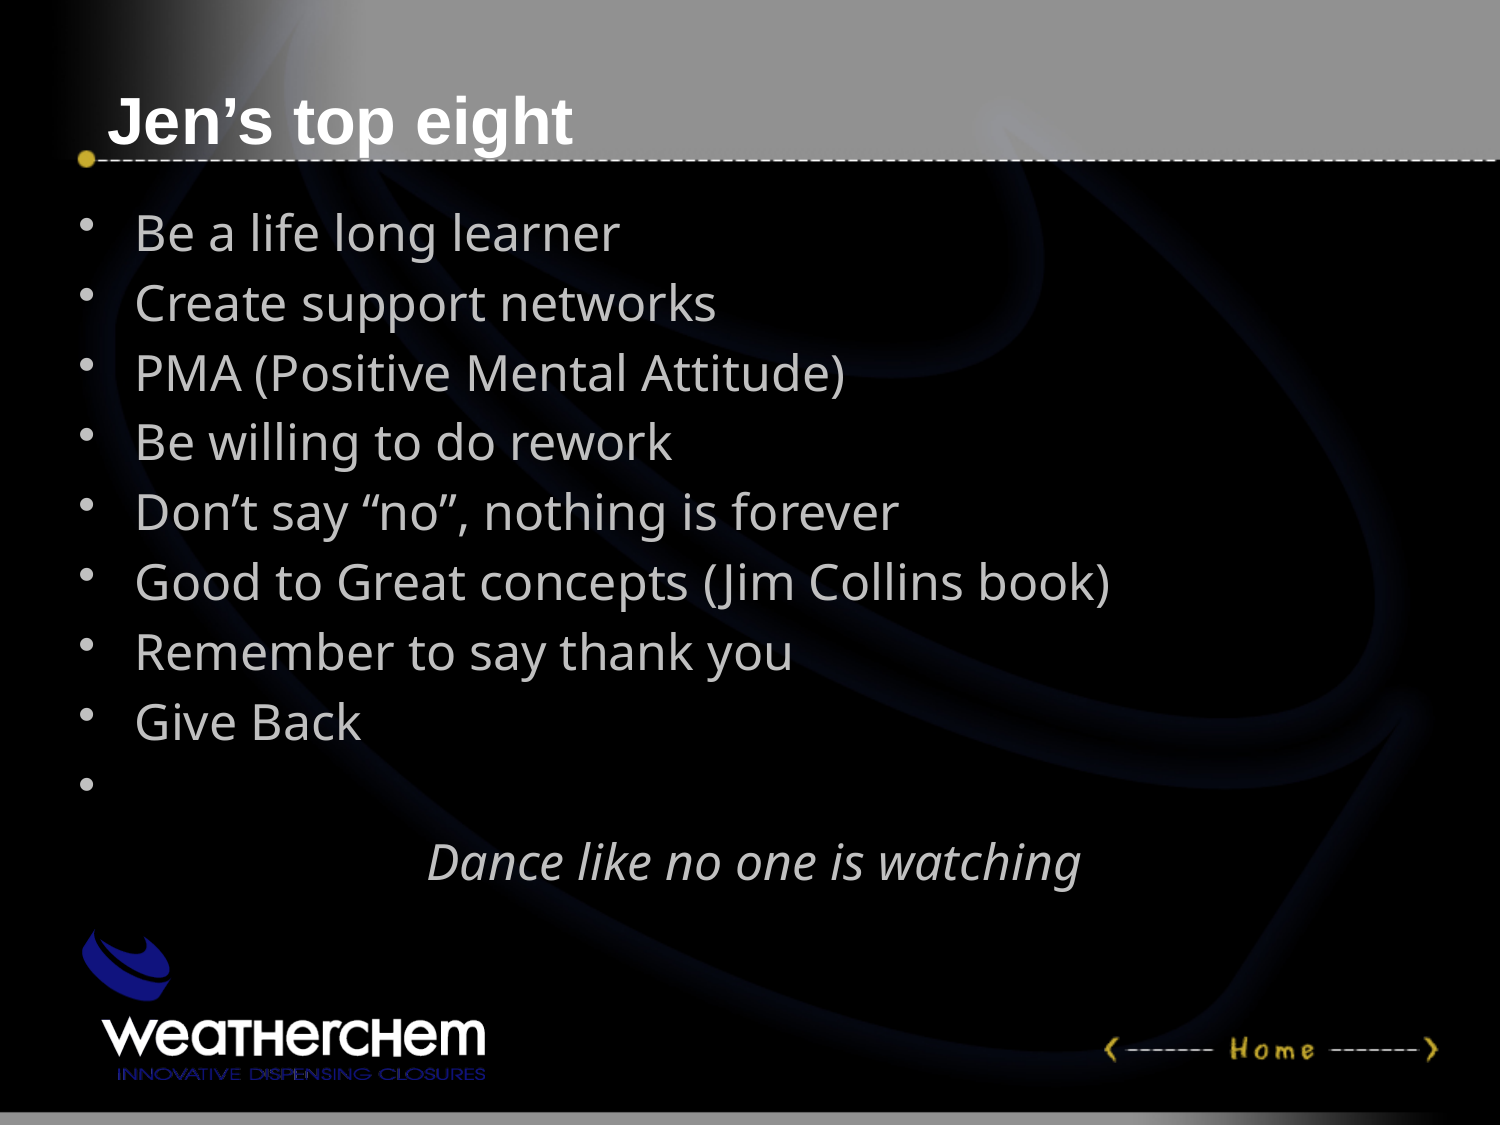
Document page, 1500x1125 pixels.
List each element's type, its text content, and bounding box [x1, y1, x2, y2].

picture [0, 0, 1500, 1125]
title Jen’s top eight [91, 35, 1480, 166]
list Be a life long learner Create support networks PMA (Positive Mental Attitude) Be willing to do rework Don’t say “no”, nothing is forever Good to Great concepts (Jim Collins book) Remember to say thank you Give Back Dance like no one is watching [63, 193, 1447, 1006]
